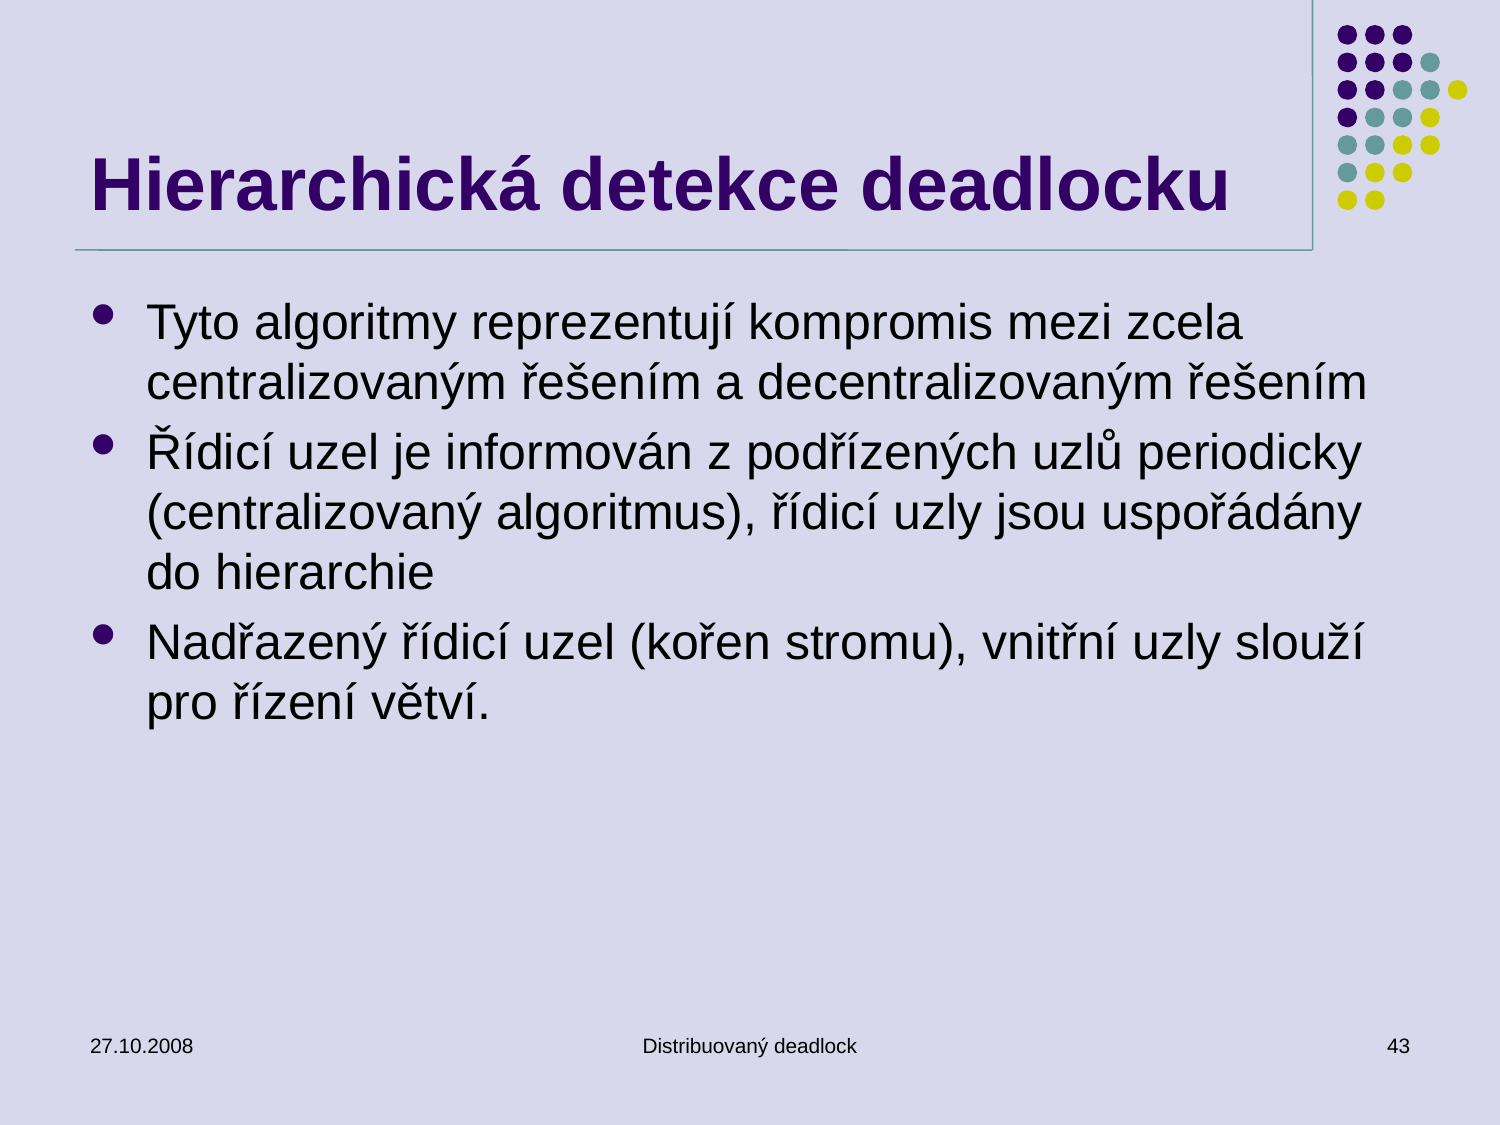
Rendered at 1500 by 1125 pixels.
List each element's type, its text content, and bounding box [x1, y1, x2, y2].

slide_number 43 [1074, 1025, 1425, 1100]
title Hierarchická detekce deadlocku [75, 20, 1313, 233]
footer Distribuovaný deadlock [512, 1025, 988, 1100]
list Tyto algoritmy reprezentují kompromis mezi zcela centralizovaným řešením a decentralizovaným řešením Řídicí uzel je informován z podřízených uzlů periodicky (centralizovaný algoritmus), řídicí uzly jsou uspořádány do hierarchie Nadřazený řídicí uzel (kořen stromu), vnitřní uzly slouží pro řízení větví. [75, 282, 1425, 1006]
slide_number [75, 1025, 425, 1100]
